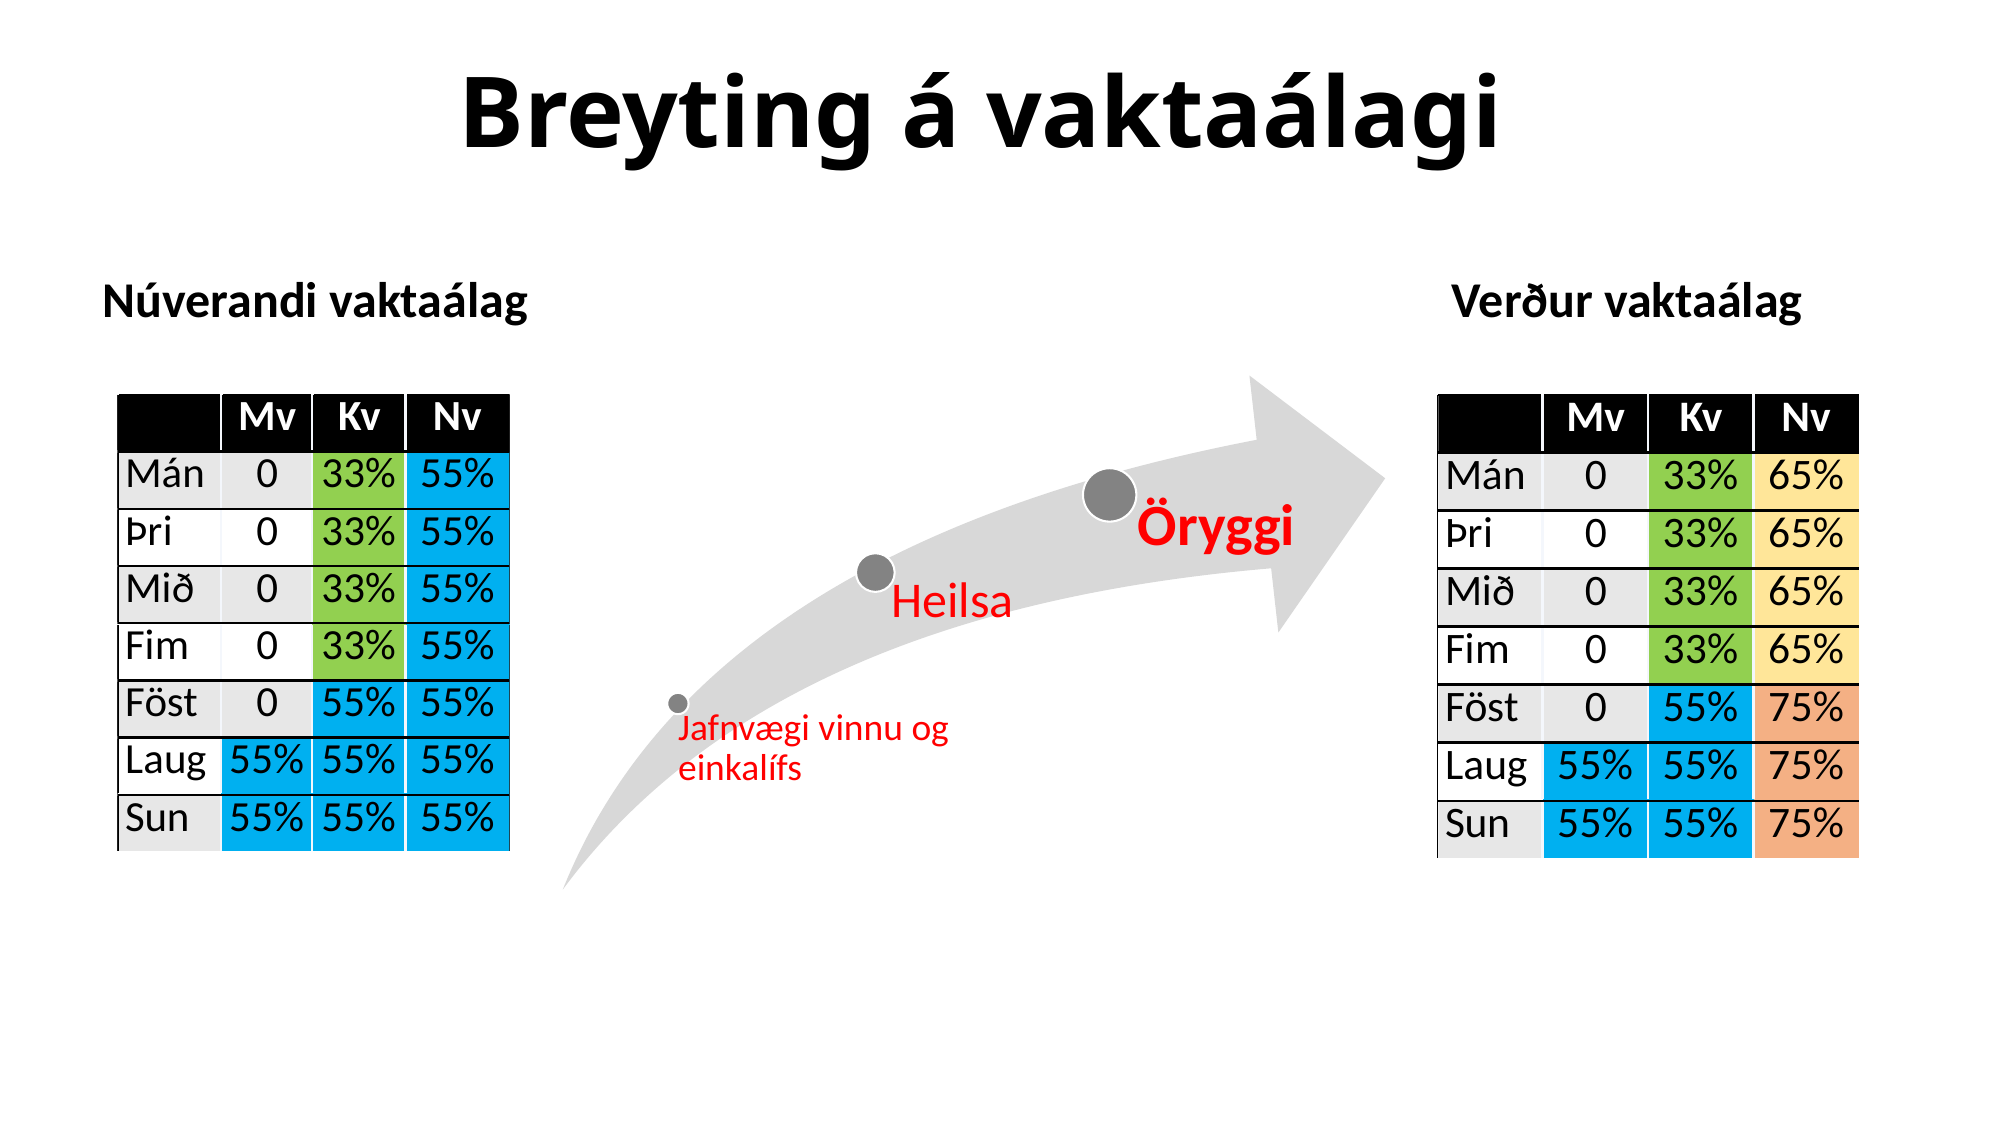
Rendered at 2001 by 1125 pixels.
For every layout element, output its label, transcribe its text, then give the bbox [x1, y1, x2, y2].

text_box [562, 300, 1386, 890]
list Verður vaktaálag [1437, 200, 2000, 336]
picture [1437, 394, 1861, 859]
title Breyting á vaktaálagi [443, 55, 1557, 274]
picture [117, 394, 511, 853]
list Núverandi vaktaálag [87, 200, 934, 336]
